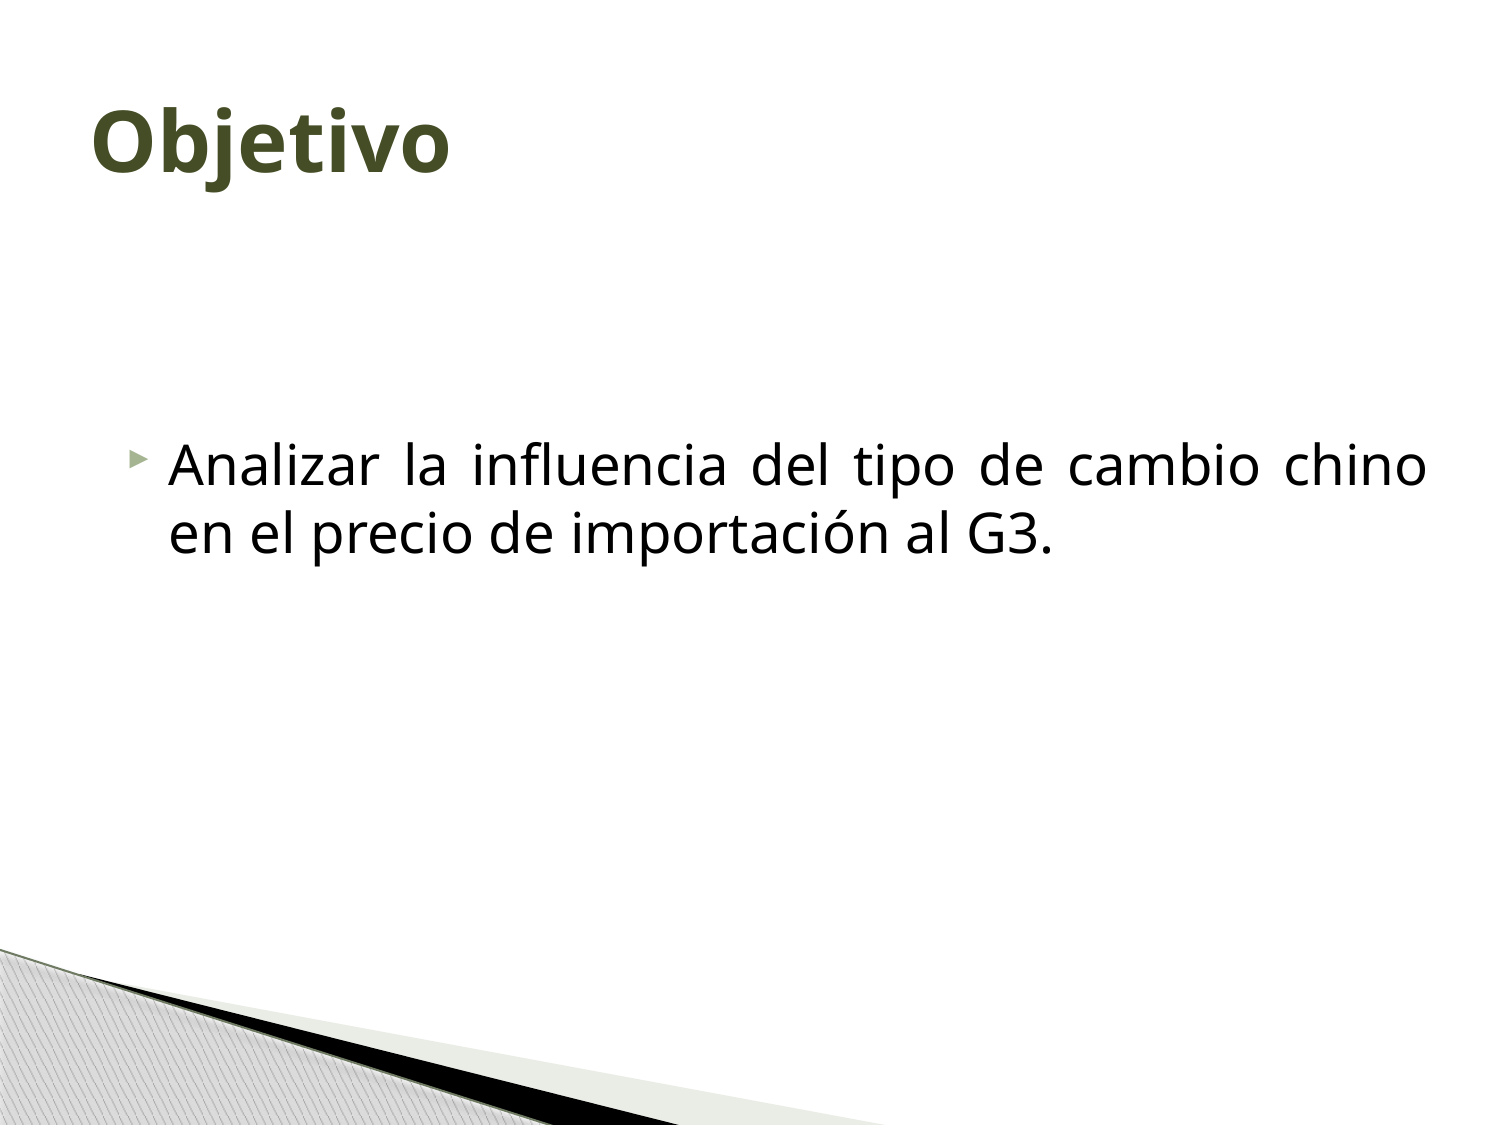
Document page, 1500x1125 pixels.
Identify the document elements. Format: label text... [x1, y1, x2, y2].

title Objetivo [75, 45, 1425, 233]
list Analizar la influencia del tipo de cambio chino en el precio de importación al G3. [93, 421, 1444, 754]
